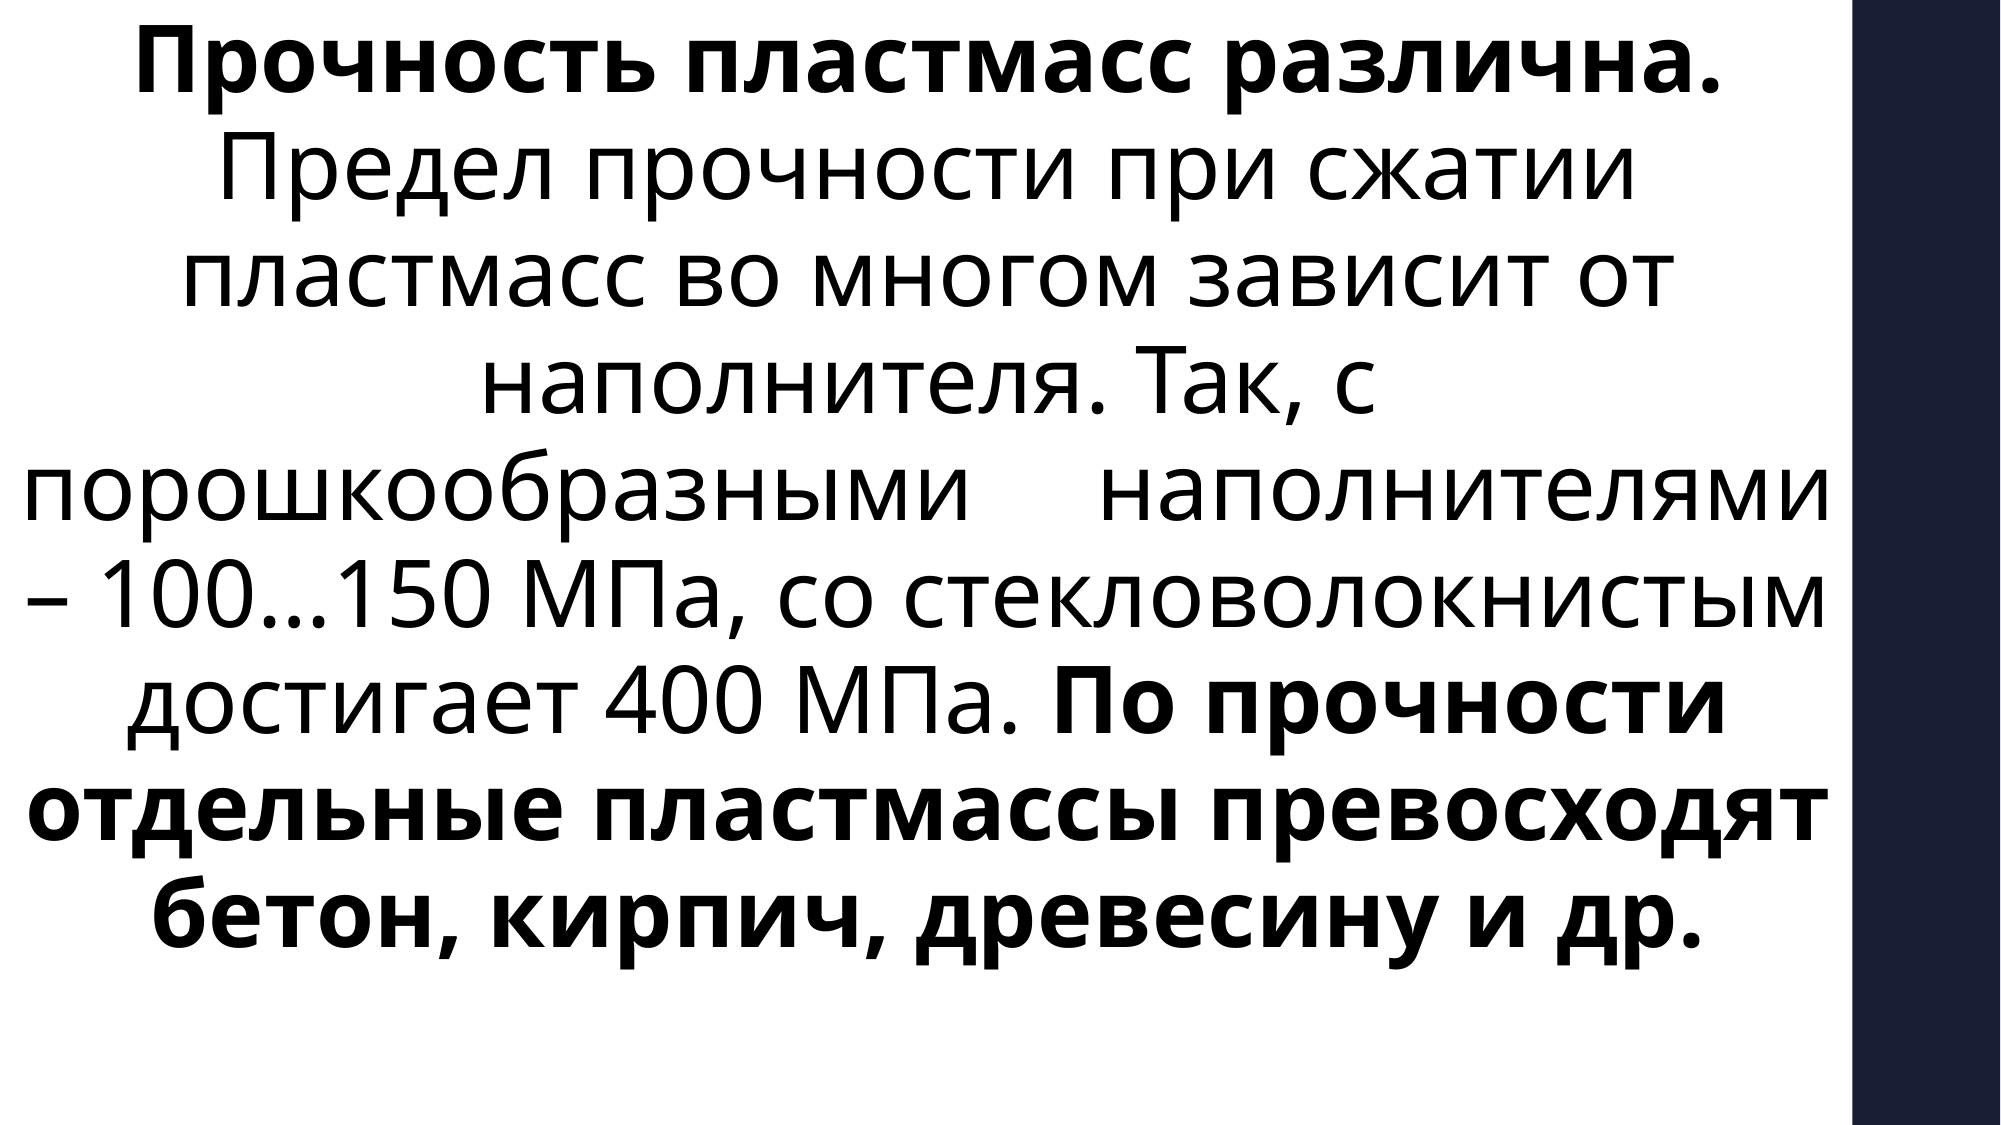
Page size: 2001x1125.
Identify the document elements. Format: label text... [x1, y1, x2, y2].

list Прочность пластмасс различна. Предел прочности при сжатии пластмасс во многом зависит от наполнителя. Так, с порошкообразными наполнителями – 100…150 МПа, со стекловолокнистым достигает 400 МПа. По прочности отдельные пластмассы превосходят бетон, кирпич, древесину и др. [0, 0, 1858, 1125]
